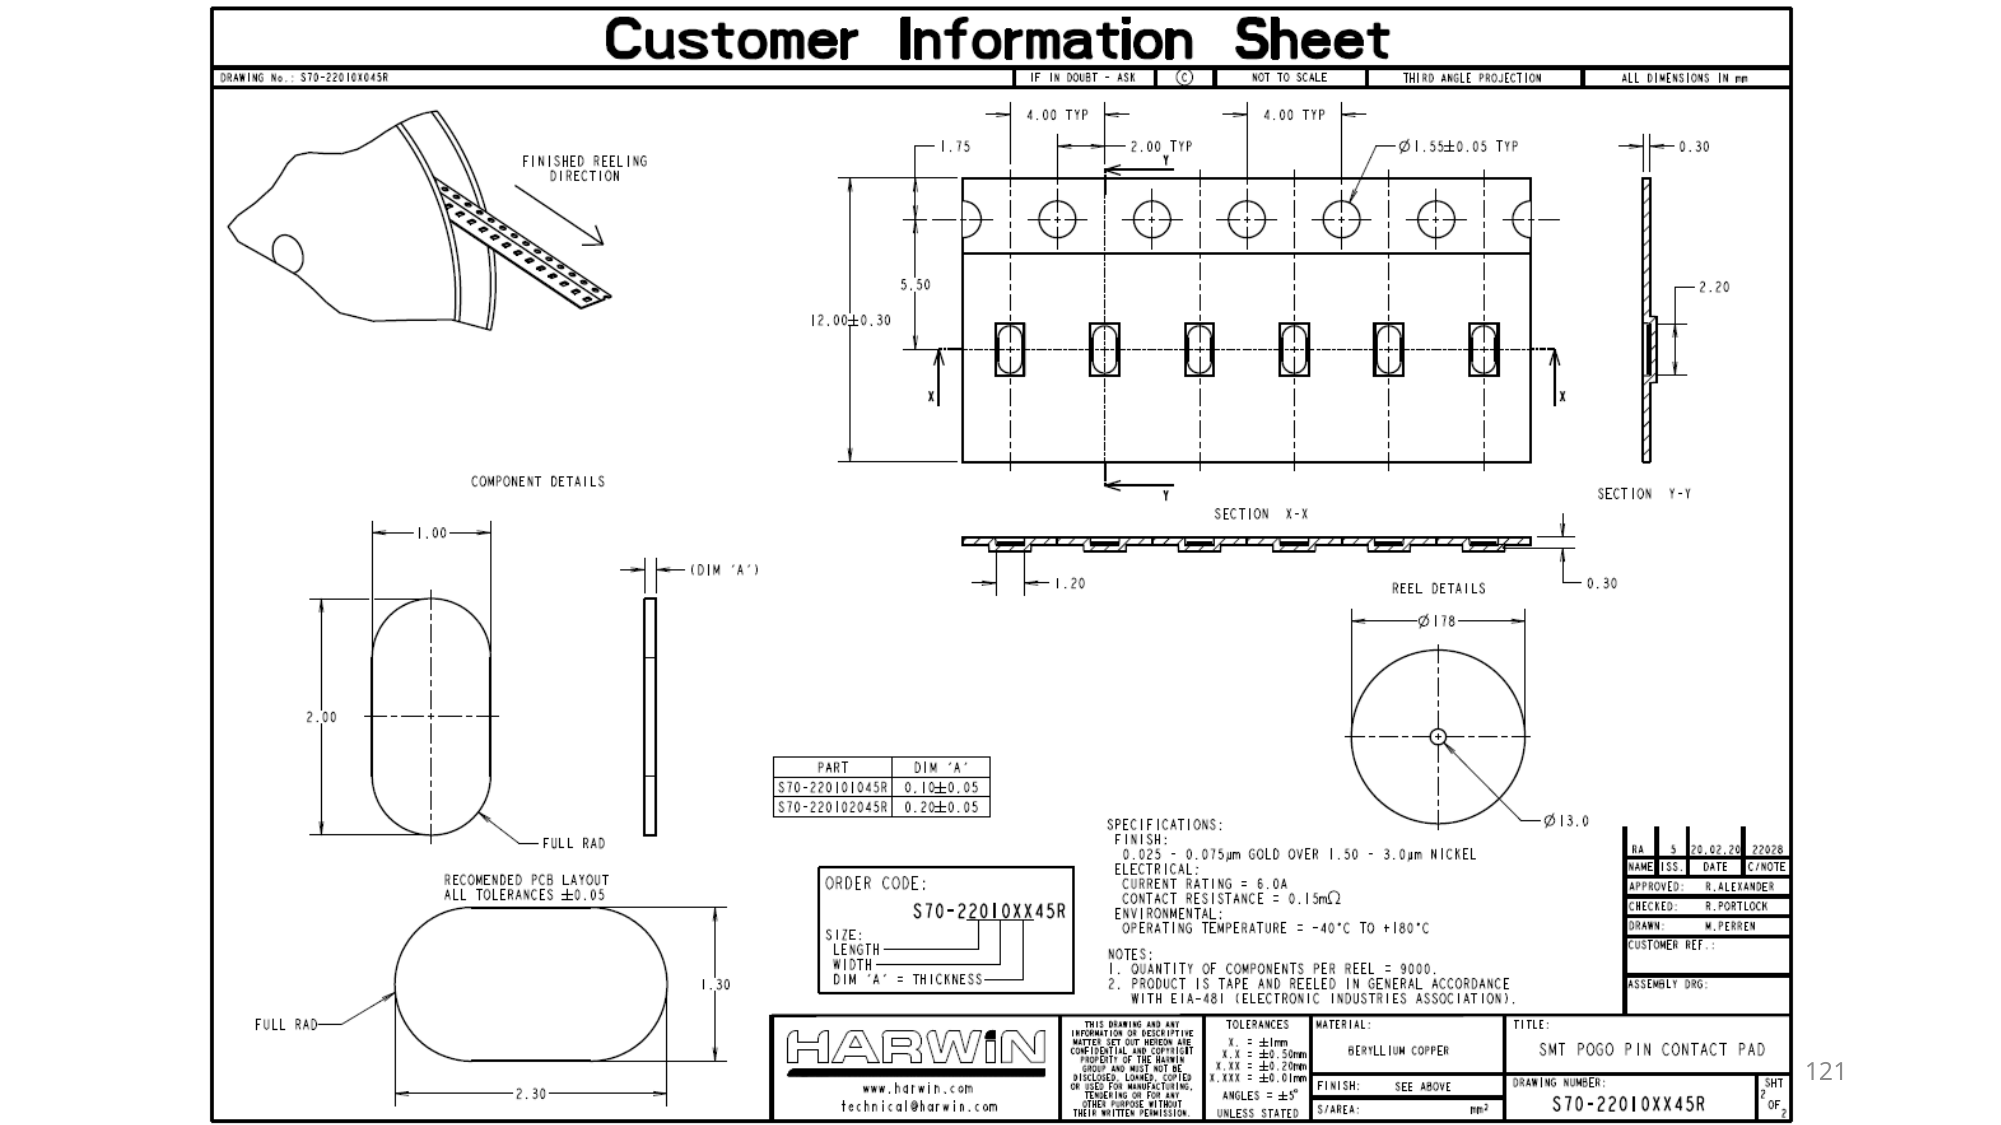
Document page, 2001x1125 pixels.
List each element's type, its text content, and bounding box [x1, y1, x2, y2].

picture [200, 0, 1800, 1125]
slide_number 121 [1800, 1042, 1863, 1103]
